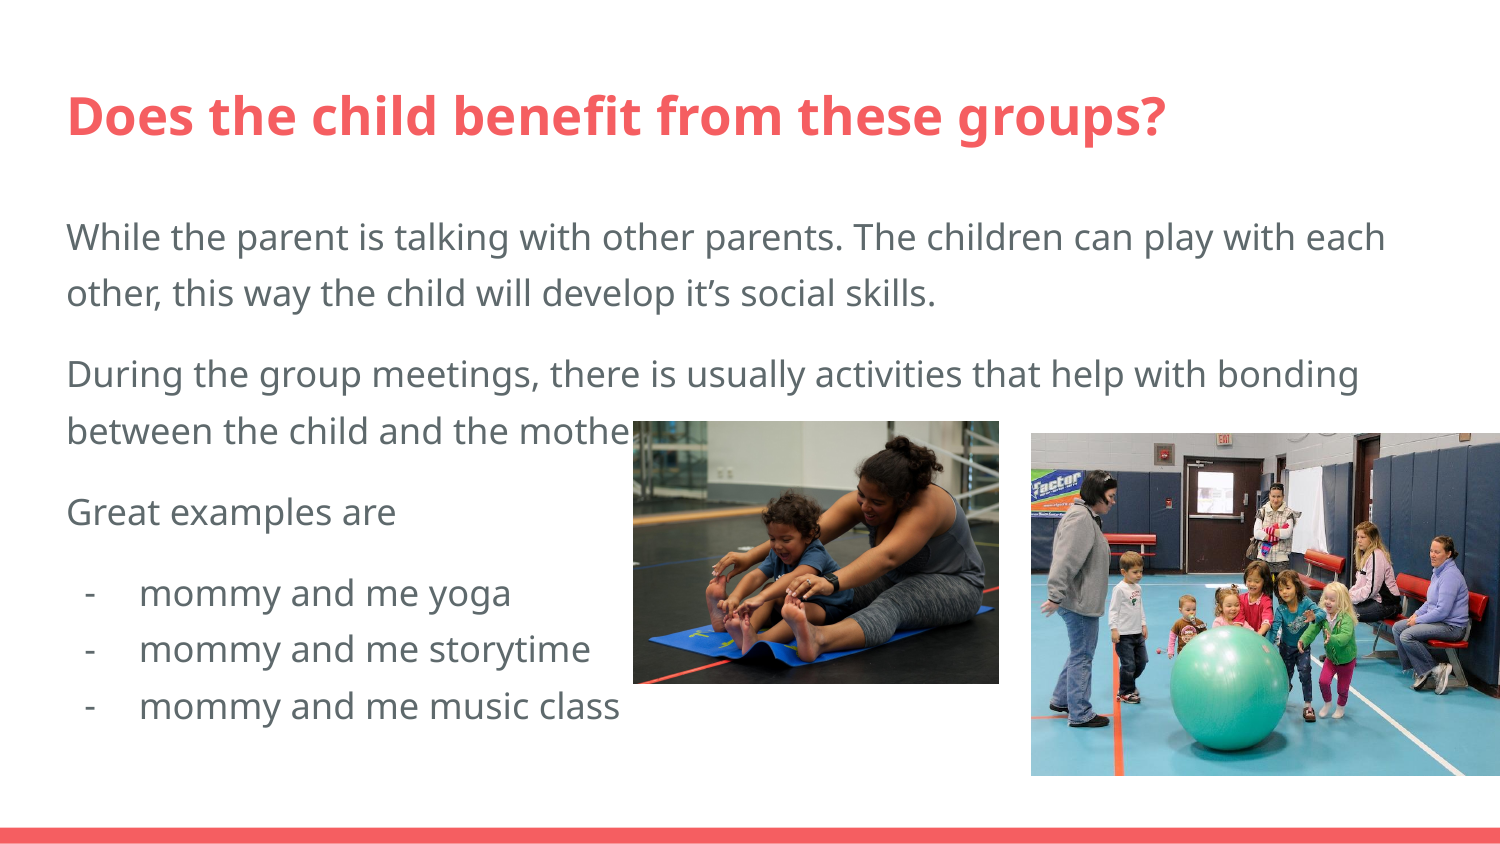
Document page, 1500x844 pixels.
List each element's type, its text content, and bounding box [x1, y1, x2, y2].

picture [632, 421, 999, 684]
title Does the child benefit from these groups? [51, 64, 1449, 167]
picture [1031, 433, 1500, 777]
list While the parent is talking with other parents. The children can play with each other, this way the child will develop it’s social skills. During the group meetings, there is usually activities that help with bonding between the child and the mother. Great examples are mommy and me yoga mommy and me storytime mommy and me music class [51, 189, 1449, 750]
